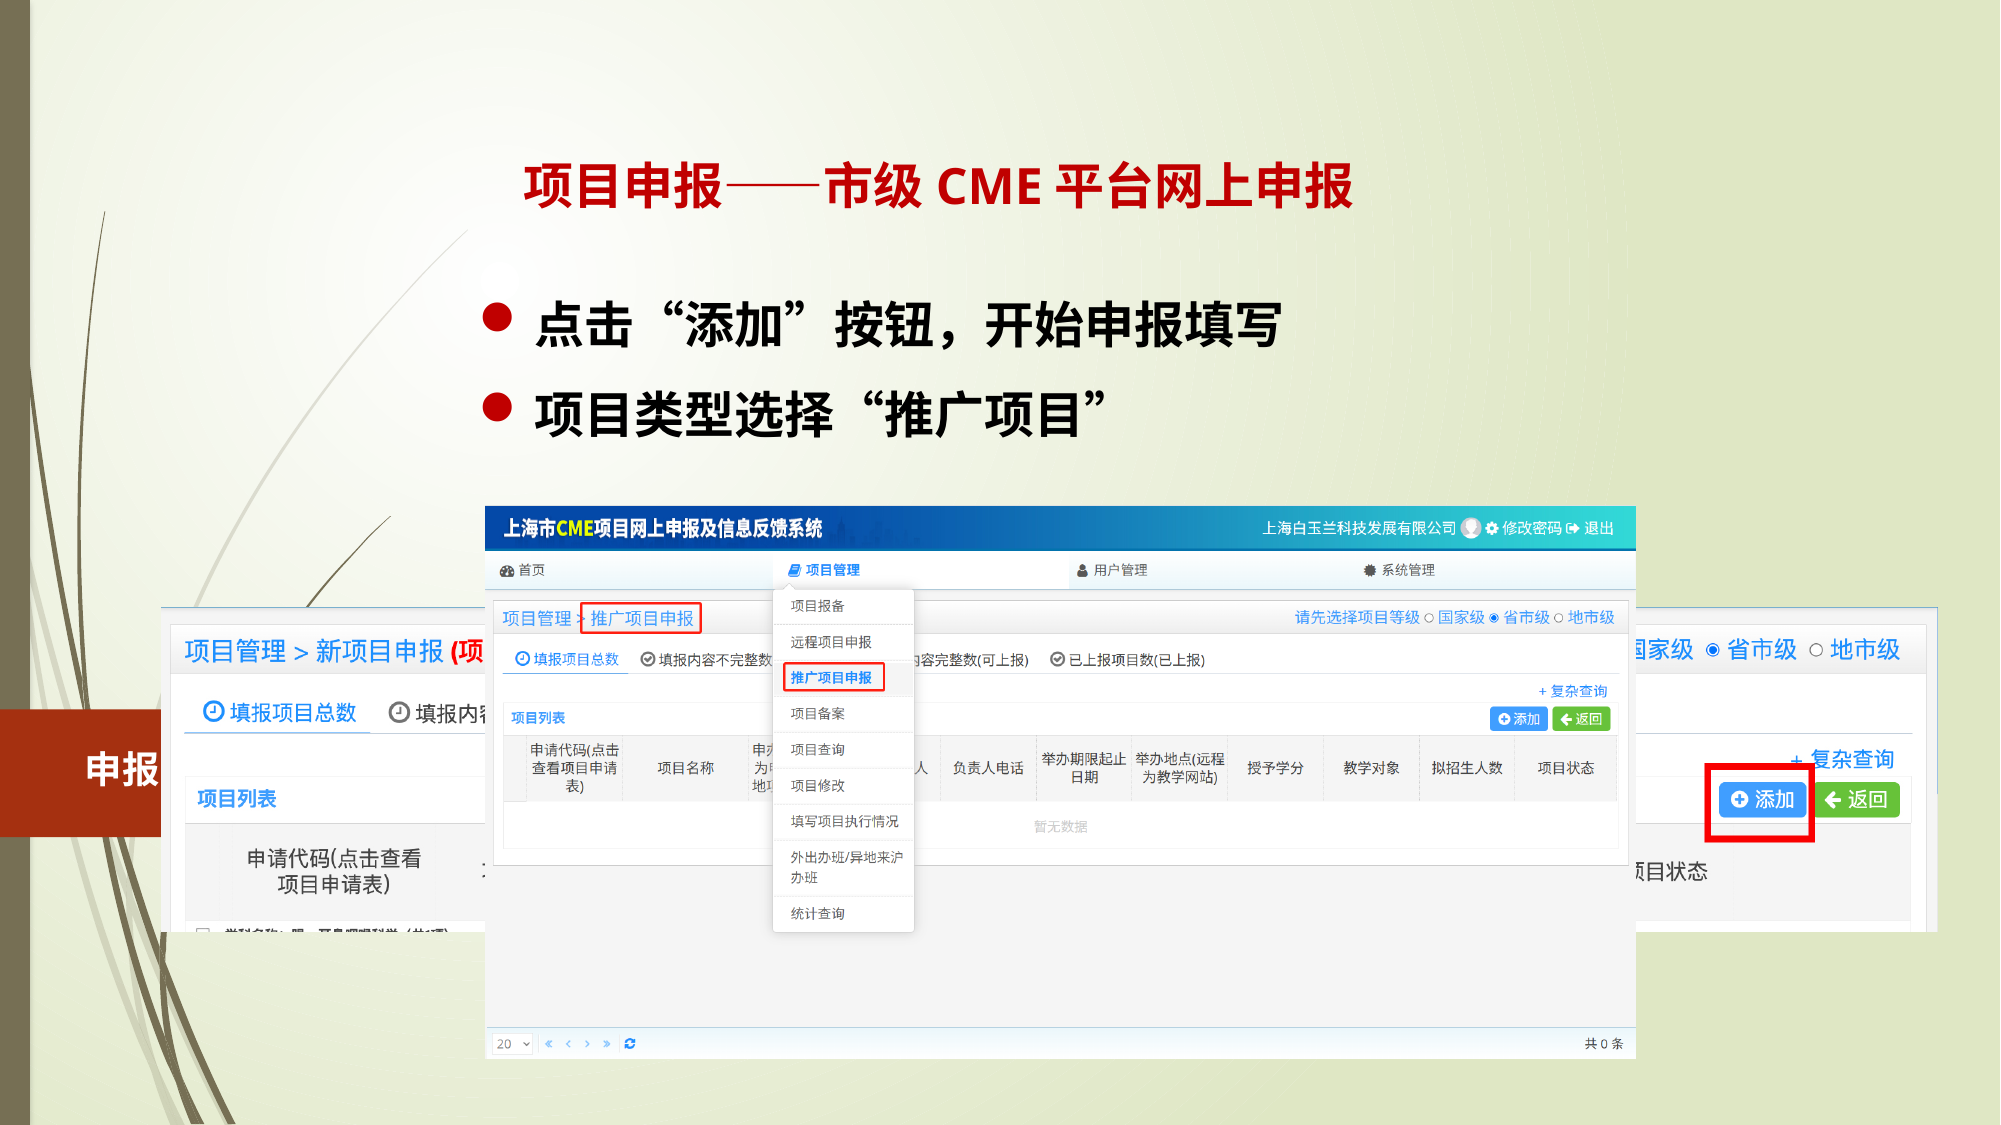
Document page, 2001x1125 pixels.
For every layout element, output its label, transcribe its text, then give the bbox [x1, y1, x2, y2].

text_box 项目申报——市级CME平台网上申报 [508, 136, 1411, 239]
picture [484, 505, 1636, 548]
text_box 点击“添加”按钮，开始申报填写 项目类型选择“推广项目” [463, 256, 1381, 452]
text_box 申报 [0, 738, 157, 799]
picture [160, 552, 1938, 1059]
